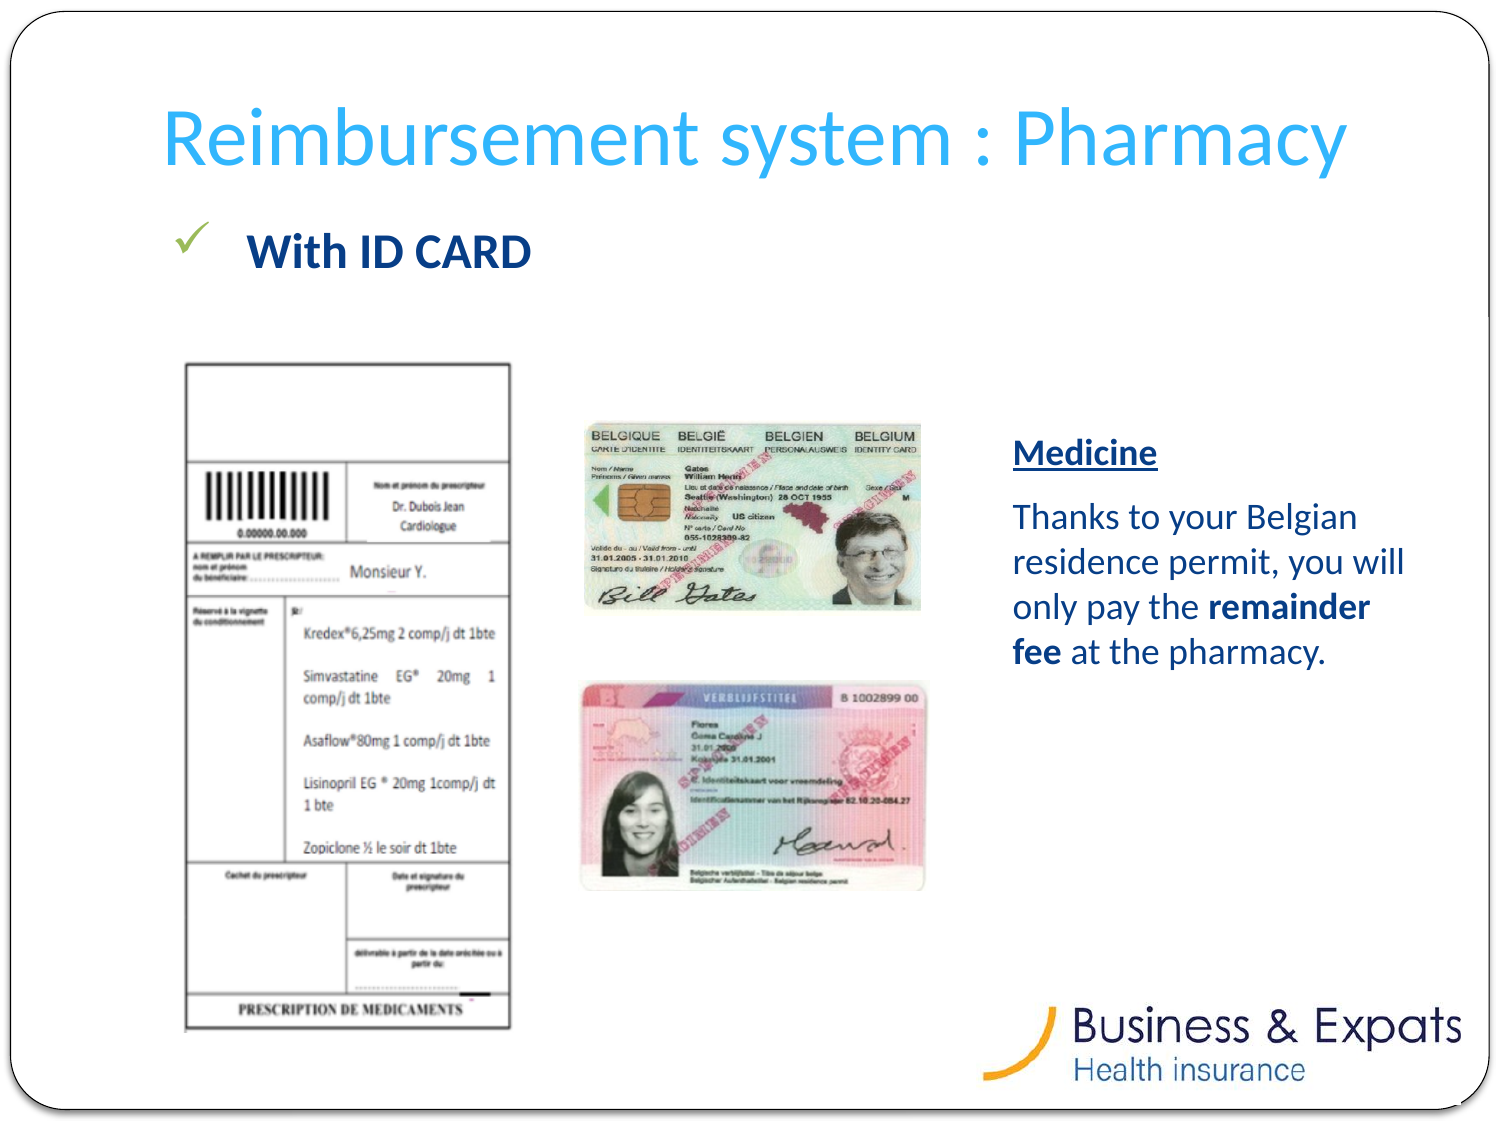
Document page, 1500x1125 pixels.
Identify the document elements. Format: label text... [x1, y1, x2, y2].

picture [182, 359, 515, 1033]
title Reimbursement system : Pharmacy [147, 66, 1423, 198]
list Medicine Thanks to your Belgian residence permit, you will only pay the remainder fee at the pharmacy. [998, 420, 1439, 866]
picture [584, 420, 921, 616]
text_box With ID CARD [156, 184, 1382, 313]
picture [578, 680, 930, 891]
picture [976, 928, 1462, 1105]
